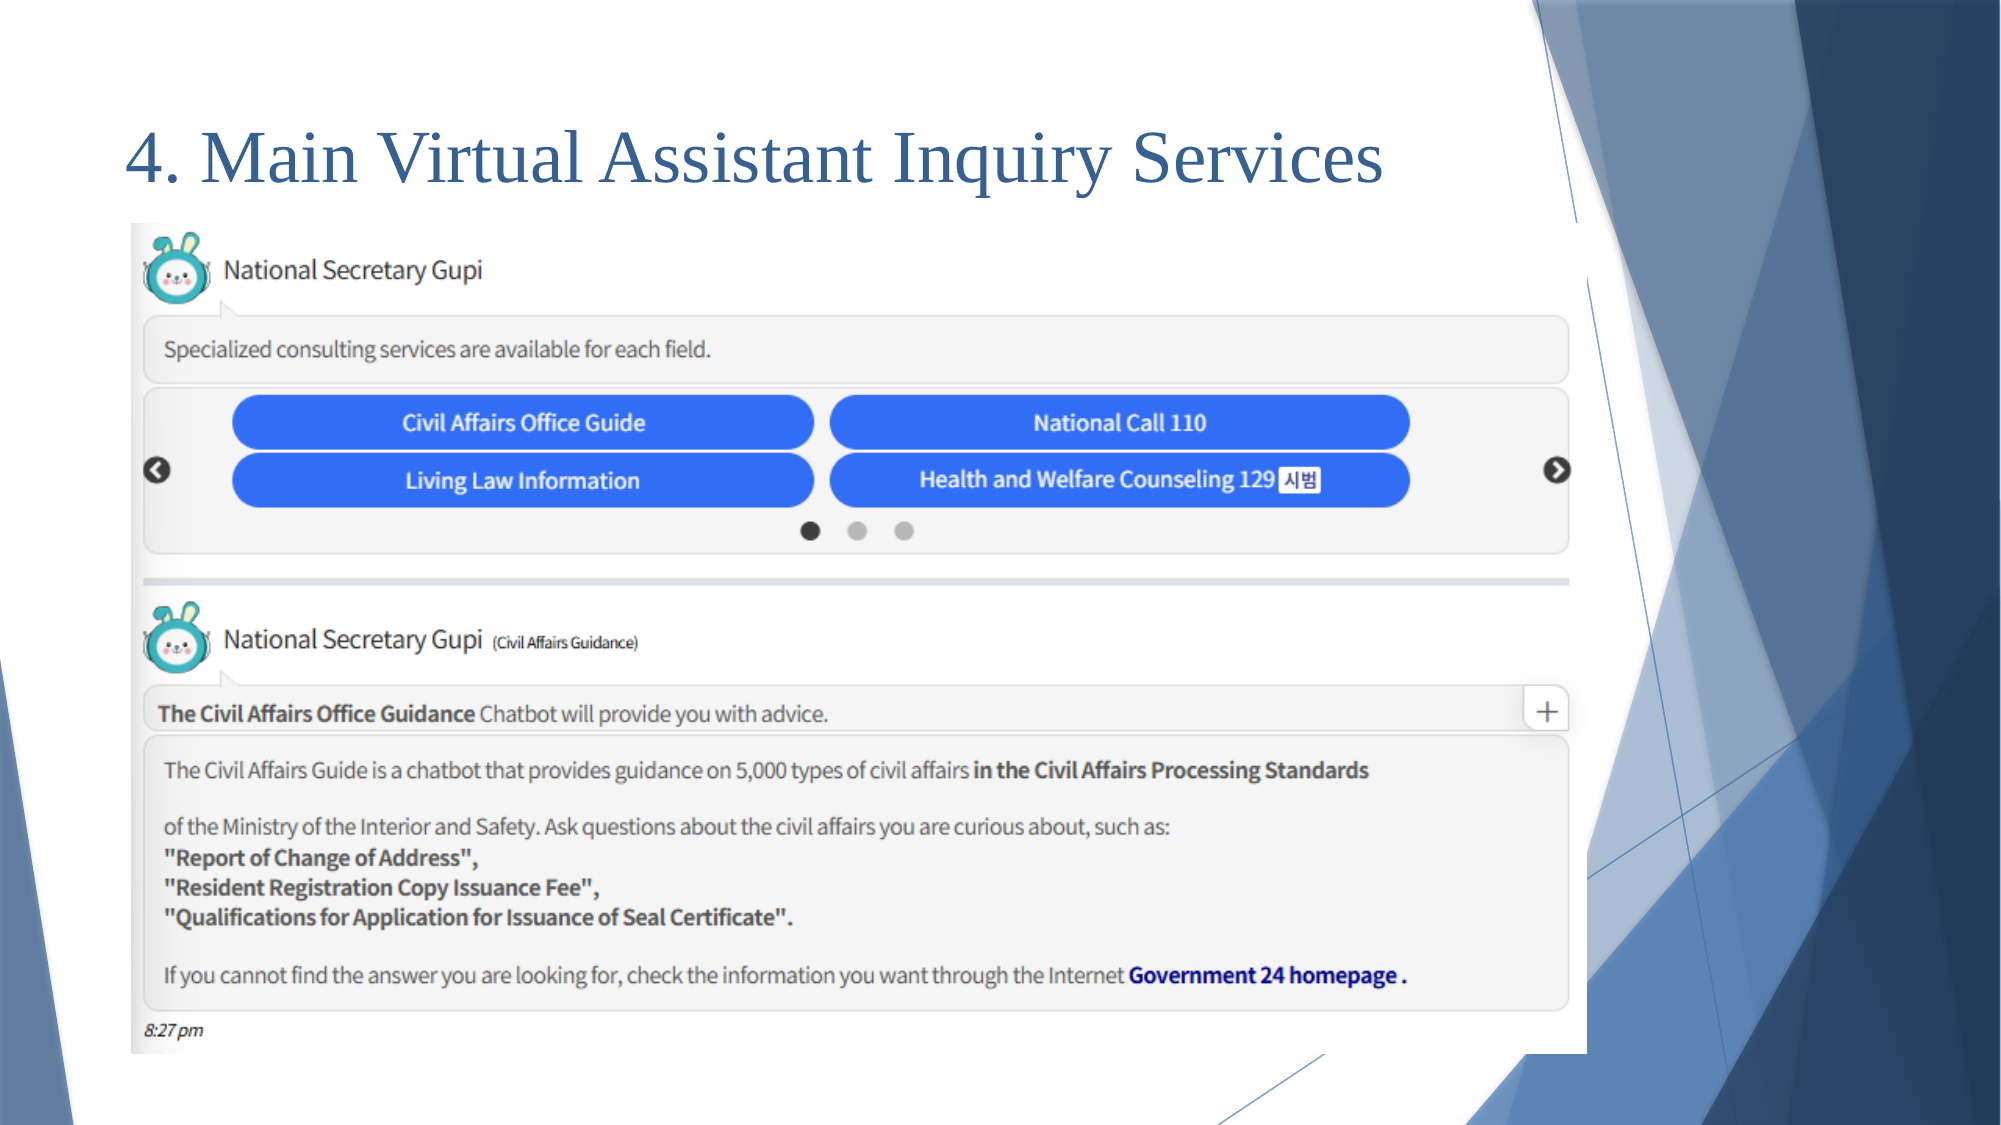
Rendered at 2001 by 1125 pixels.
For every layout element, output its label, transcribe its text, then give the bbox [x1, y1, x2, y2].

picture [131, 223, 1587, 1054]
text_box 4. Main Virtual Assistant Inquiry Services [111, 99, 1522, 317]
